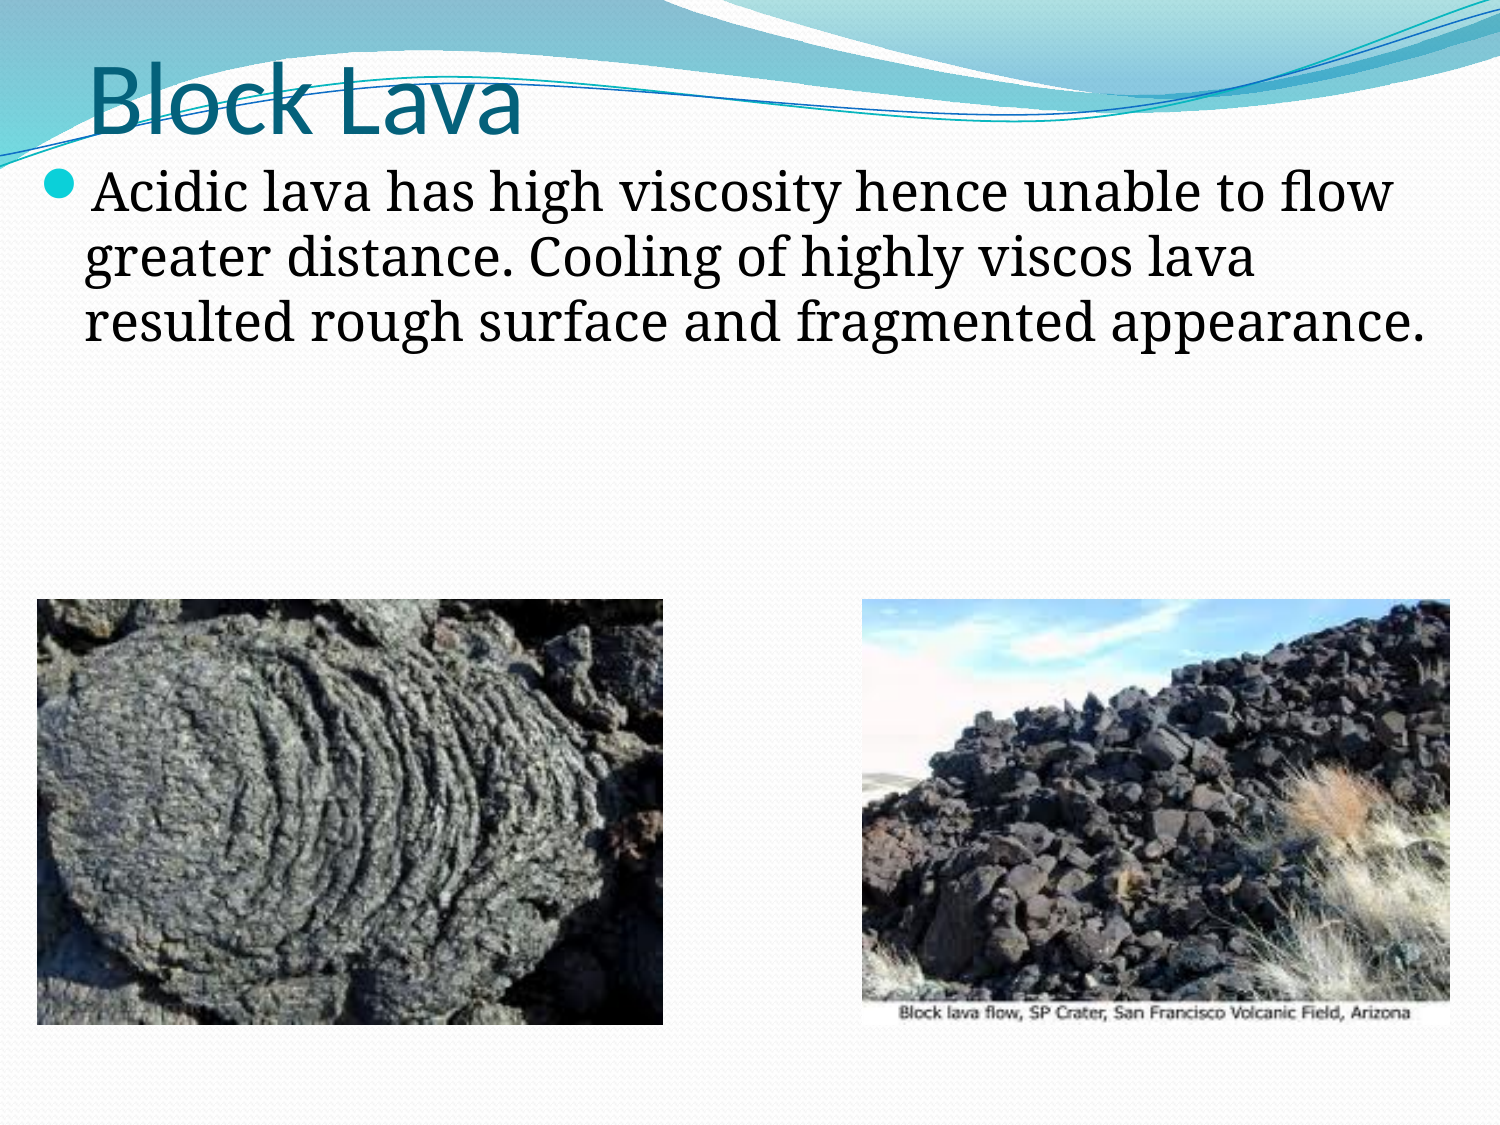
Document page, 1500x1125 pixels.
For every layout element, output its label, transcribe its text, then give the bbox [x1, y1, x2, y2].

picture [37, 599, 663, 1026]
list Acidic lava has high viscosity hence unable to flow greater distance. Cooling of highly viscos lava resulted rough surface and fragmented appearance. [24, 149, 1463, 1000]
title Block Lava [87, 0, 1438, 149]
picture [862, 599, 1451, 1026]
